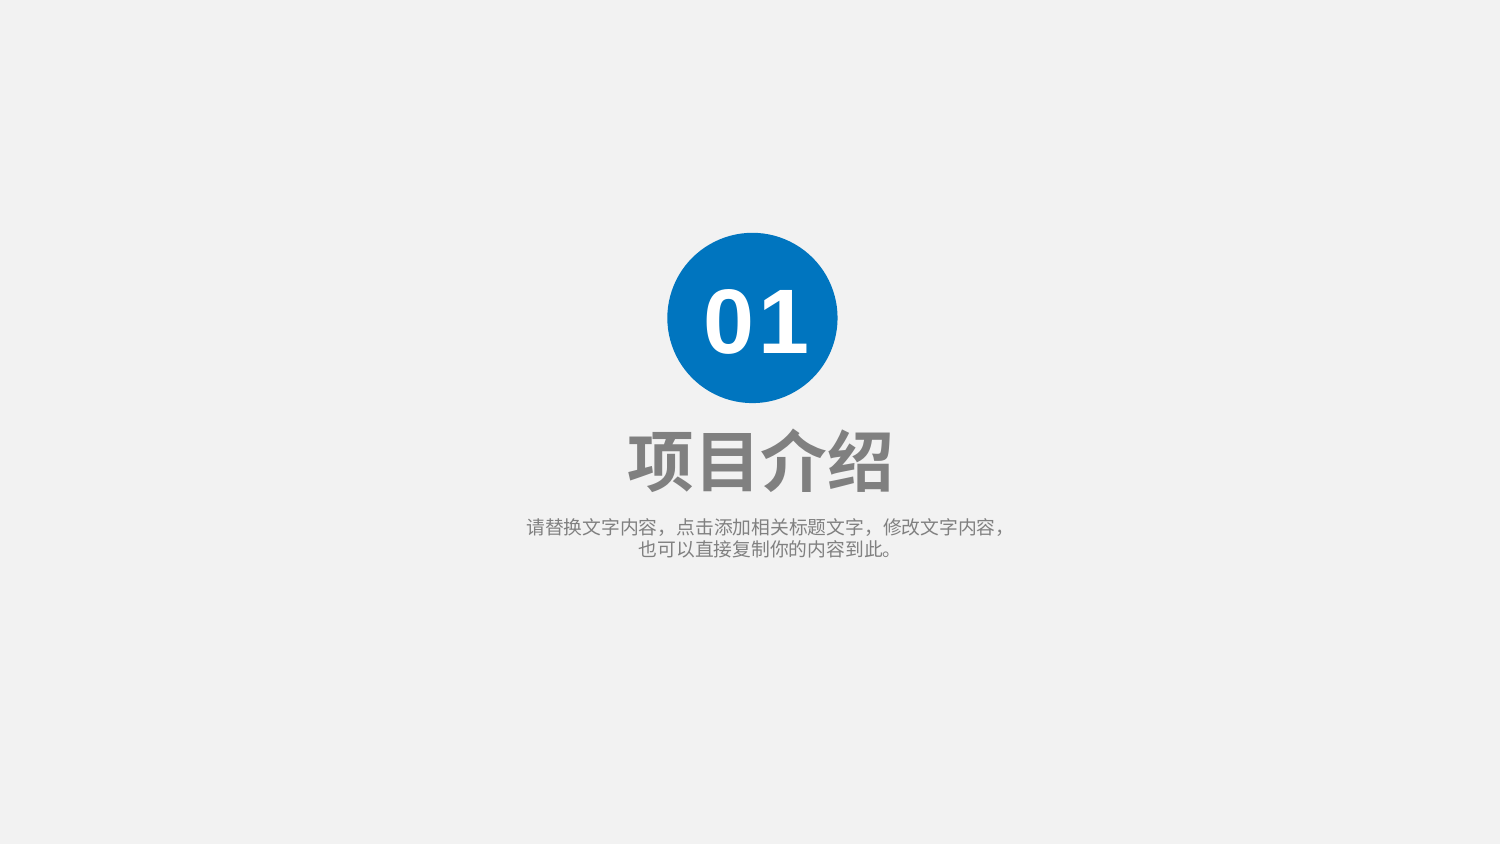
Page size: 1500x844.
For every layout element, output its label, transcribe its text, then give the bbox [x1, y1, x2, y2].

text_box 项目介绍 [627, 420, 1090, 501]
text_box 01 [628, 256, 885, 377]
text_box [691, 230, 814, 256]
text_box [688, 377, 817, 406]
text_box 请替换文字内容，点击添加相关标题文字，修改文字内容，也可以直接复制你的内容到此。 [525, 515, 1015, 561]
